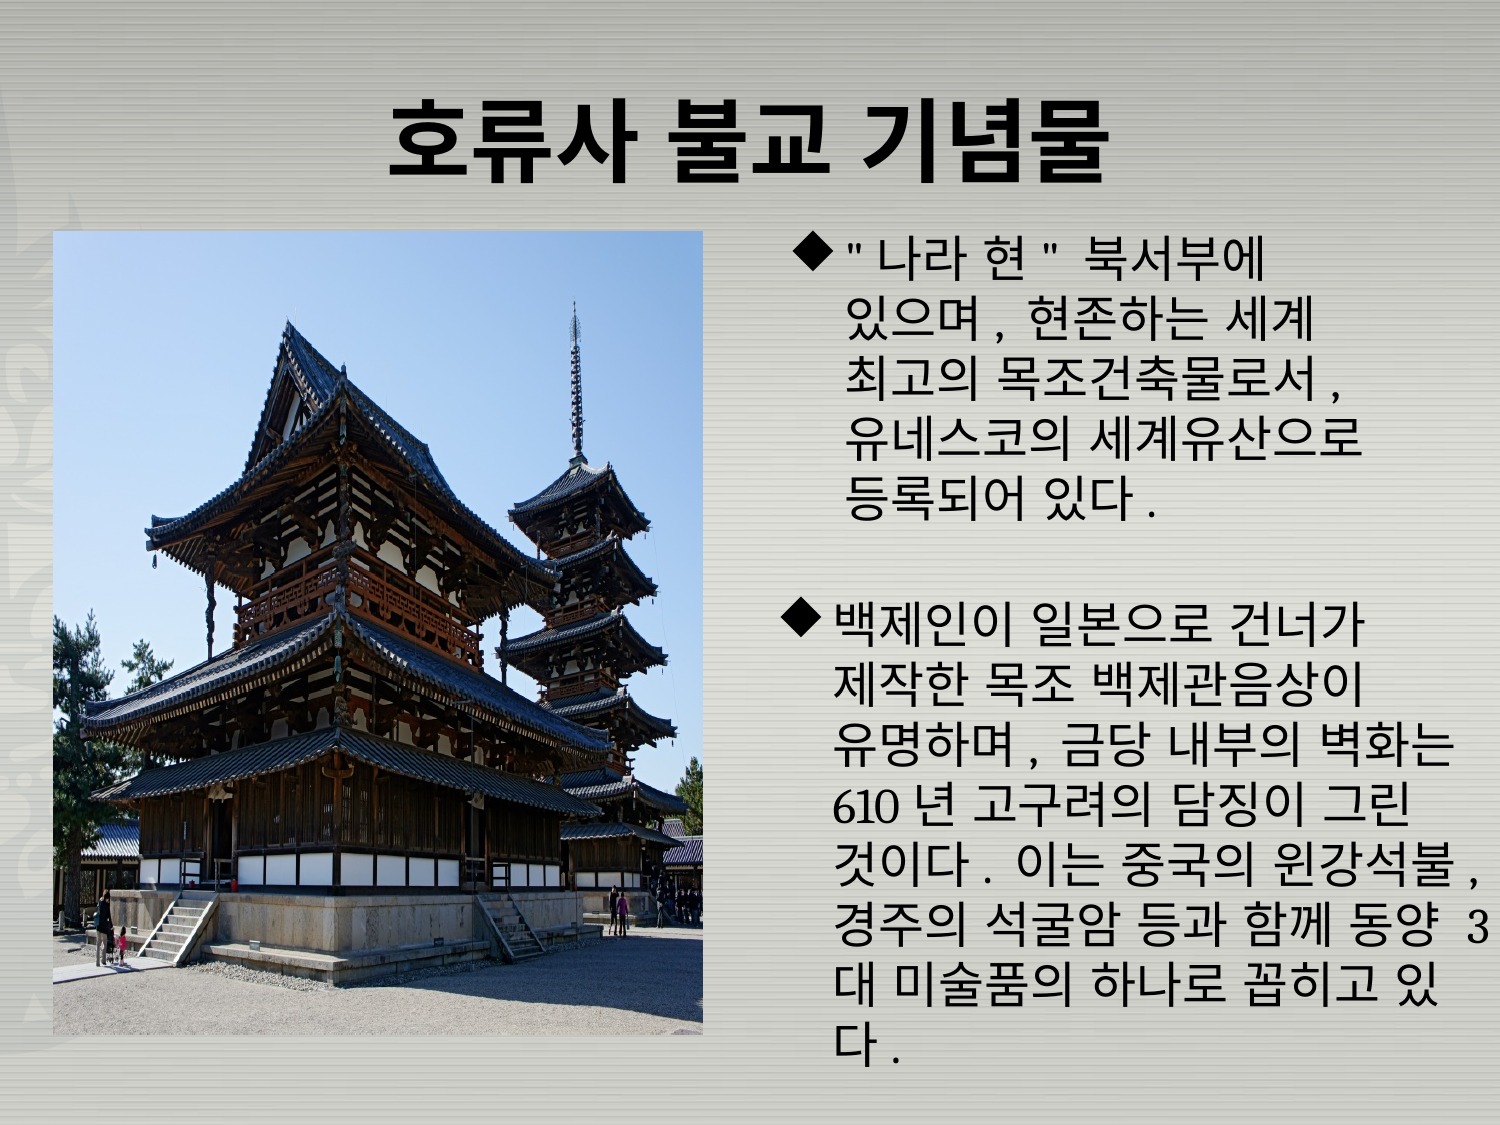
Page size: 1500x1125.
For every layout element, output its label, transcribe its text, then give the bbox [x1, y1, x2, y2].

text_box "나라 현" 북서부에 있으며, 현존하는 세계 최고의 목조건축물로서, 유네스코의 세계유산으로 등록되어 있다. [773, 219, 1424, 535]
text_box 백제인이 일본으로 건너가 제작한 목조 백제관음상이 유명하며, 금당 내부의 벽화는 610년 고구려의 담징이 그린 것이다. 이는 중국의 윈강석불, 경주의 석굴암 등과 함께 동양 3대 미술품의 하나로 꼽히고 있다. [761, 586, 1500, 1081]
picture [52, 231, 703, 1036]
title 호류사 불교 기념물 [75, 45, 1425, 233]
